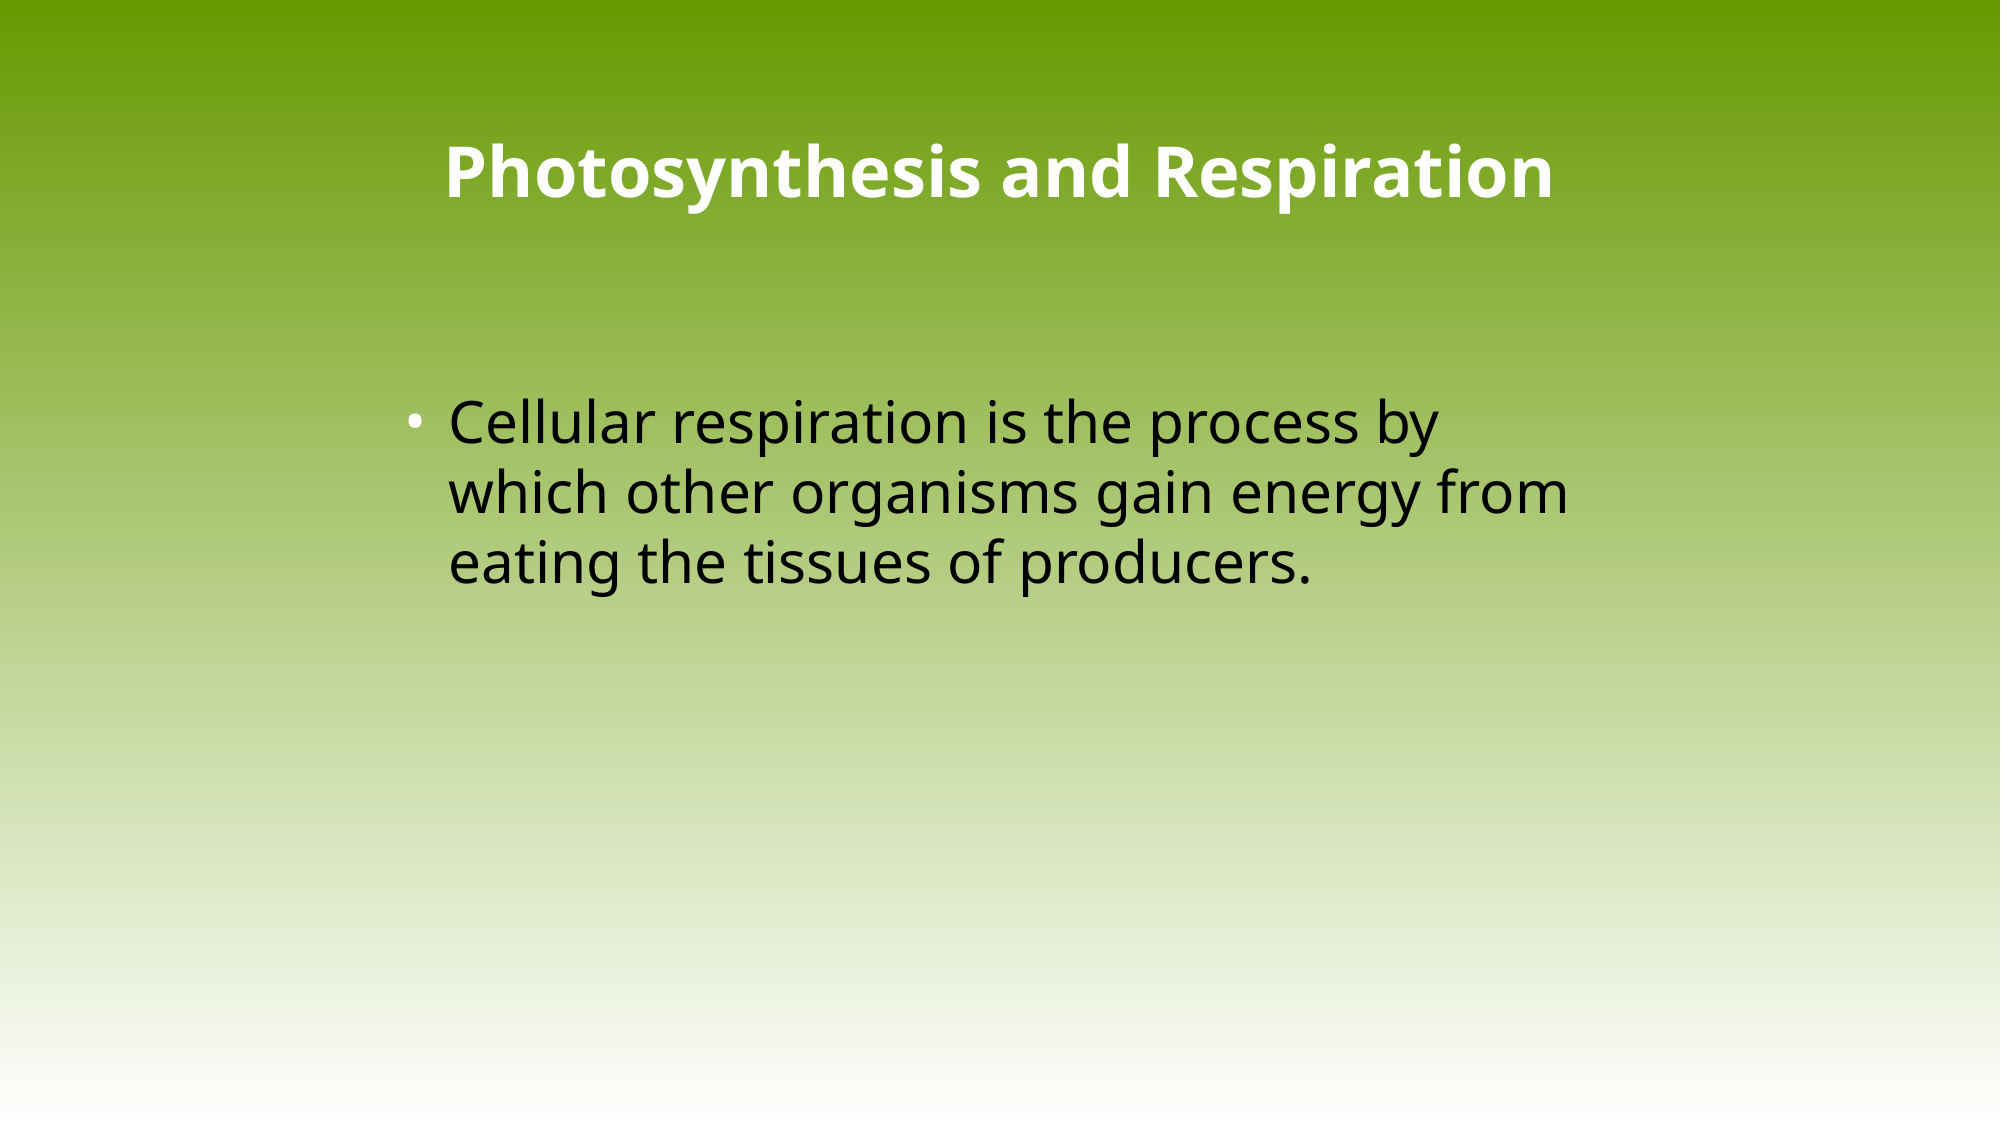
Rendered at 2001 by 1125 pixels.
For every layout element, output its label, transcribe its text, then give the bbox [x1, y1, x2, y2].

title Photosynthesis and Respiration [195, 27, 1805, 312]
list Cellular respiration is the process by which other organisms gain energy from eating the tissues of producers. [396, 311, 1607, 668]
